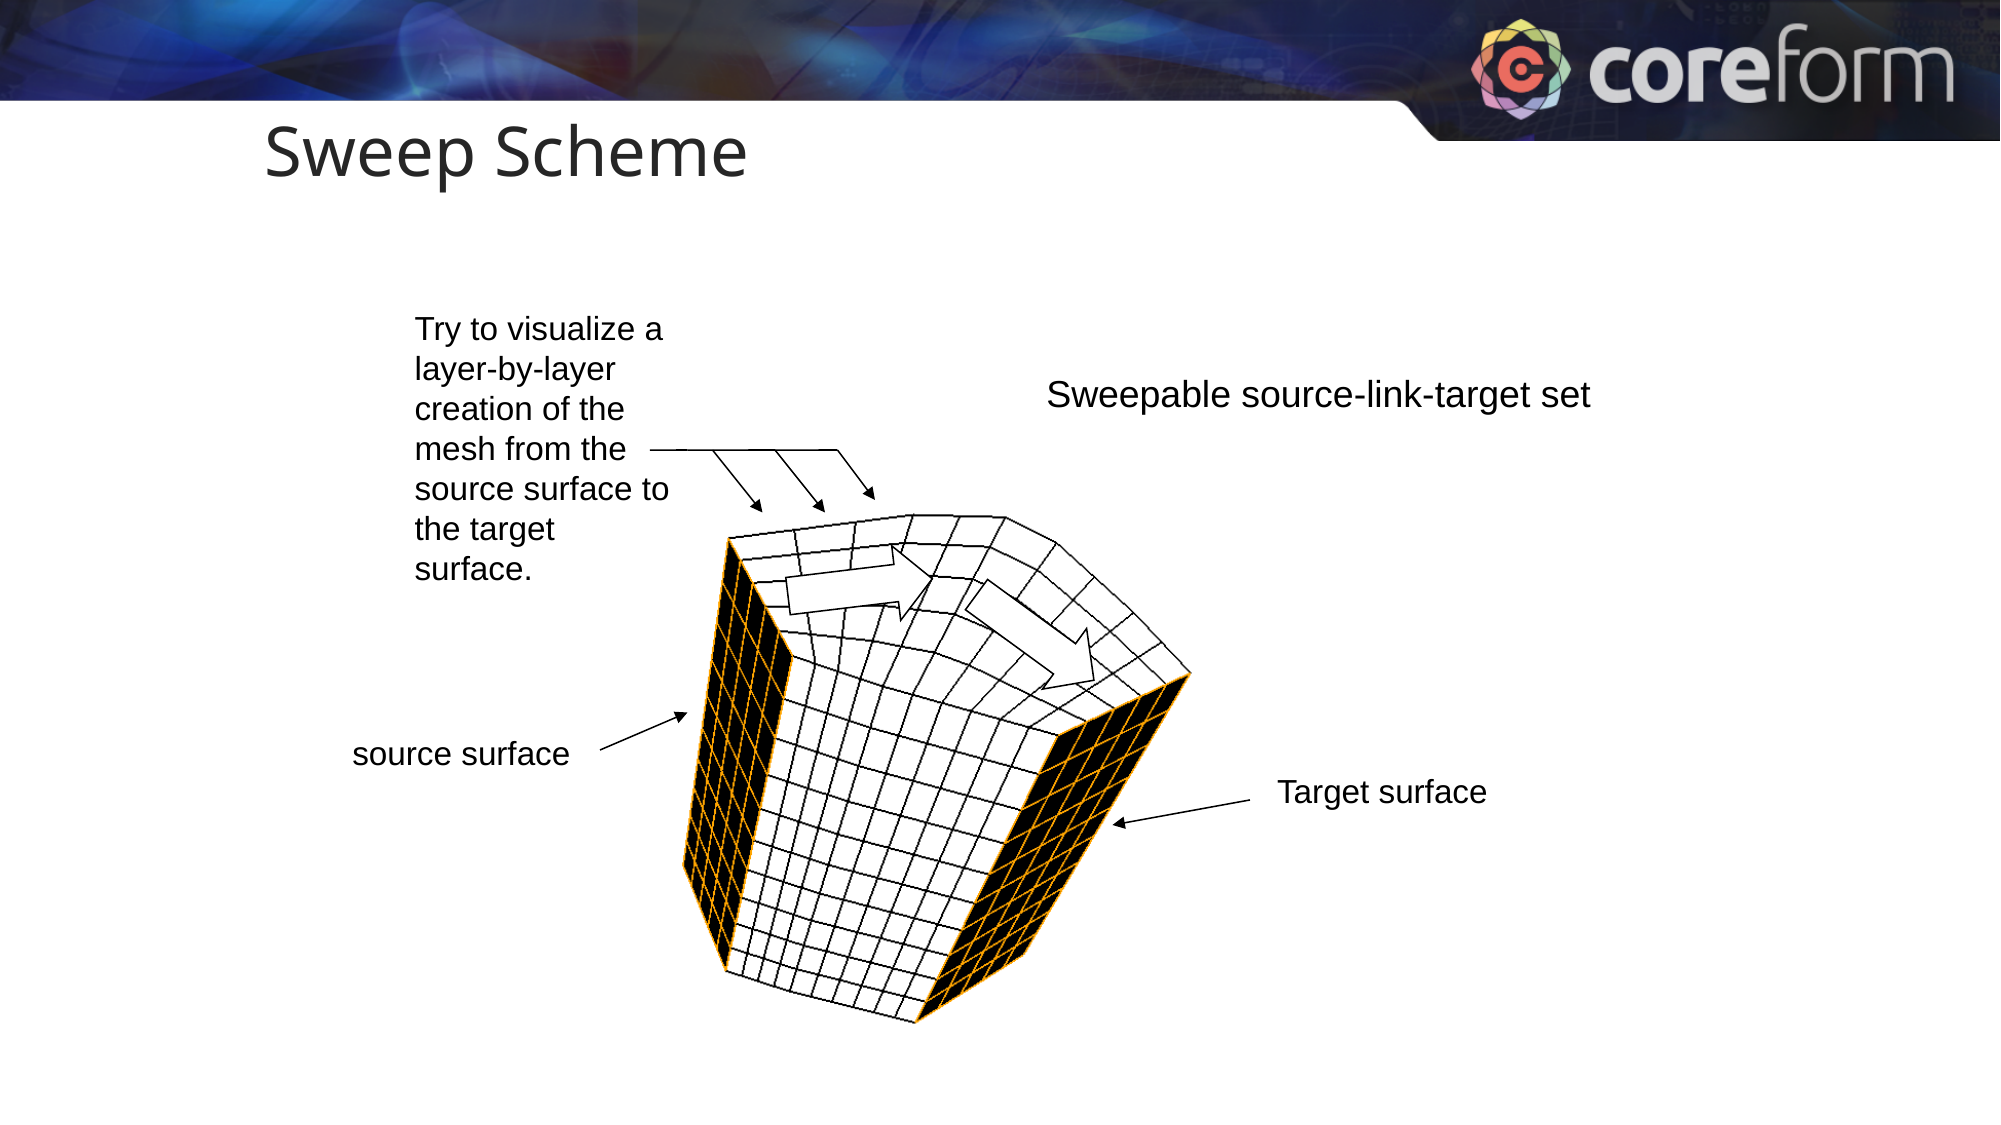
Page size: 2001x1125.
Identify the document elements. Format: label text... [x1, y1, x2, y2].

title Sweep Scheme [249, 98, 1633, 211]
text_box Try to visualize a layer-by-layer creation of the mesh from the source surface to the target surface. [399, 299, 688, 595]
text_box Sweepable source-link-target set [1012, 362, 1625, 423]
text_box Target surface [1262, 762, 1550, 818]
text_box source surface [337, 724, 625, 780]
picture [637, 462, 1204, 1041]
picture [0, 0, 2000, 141]
